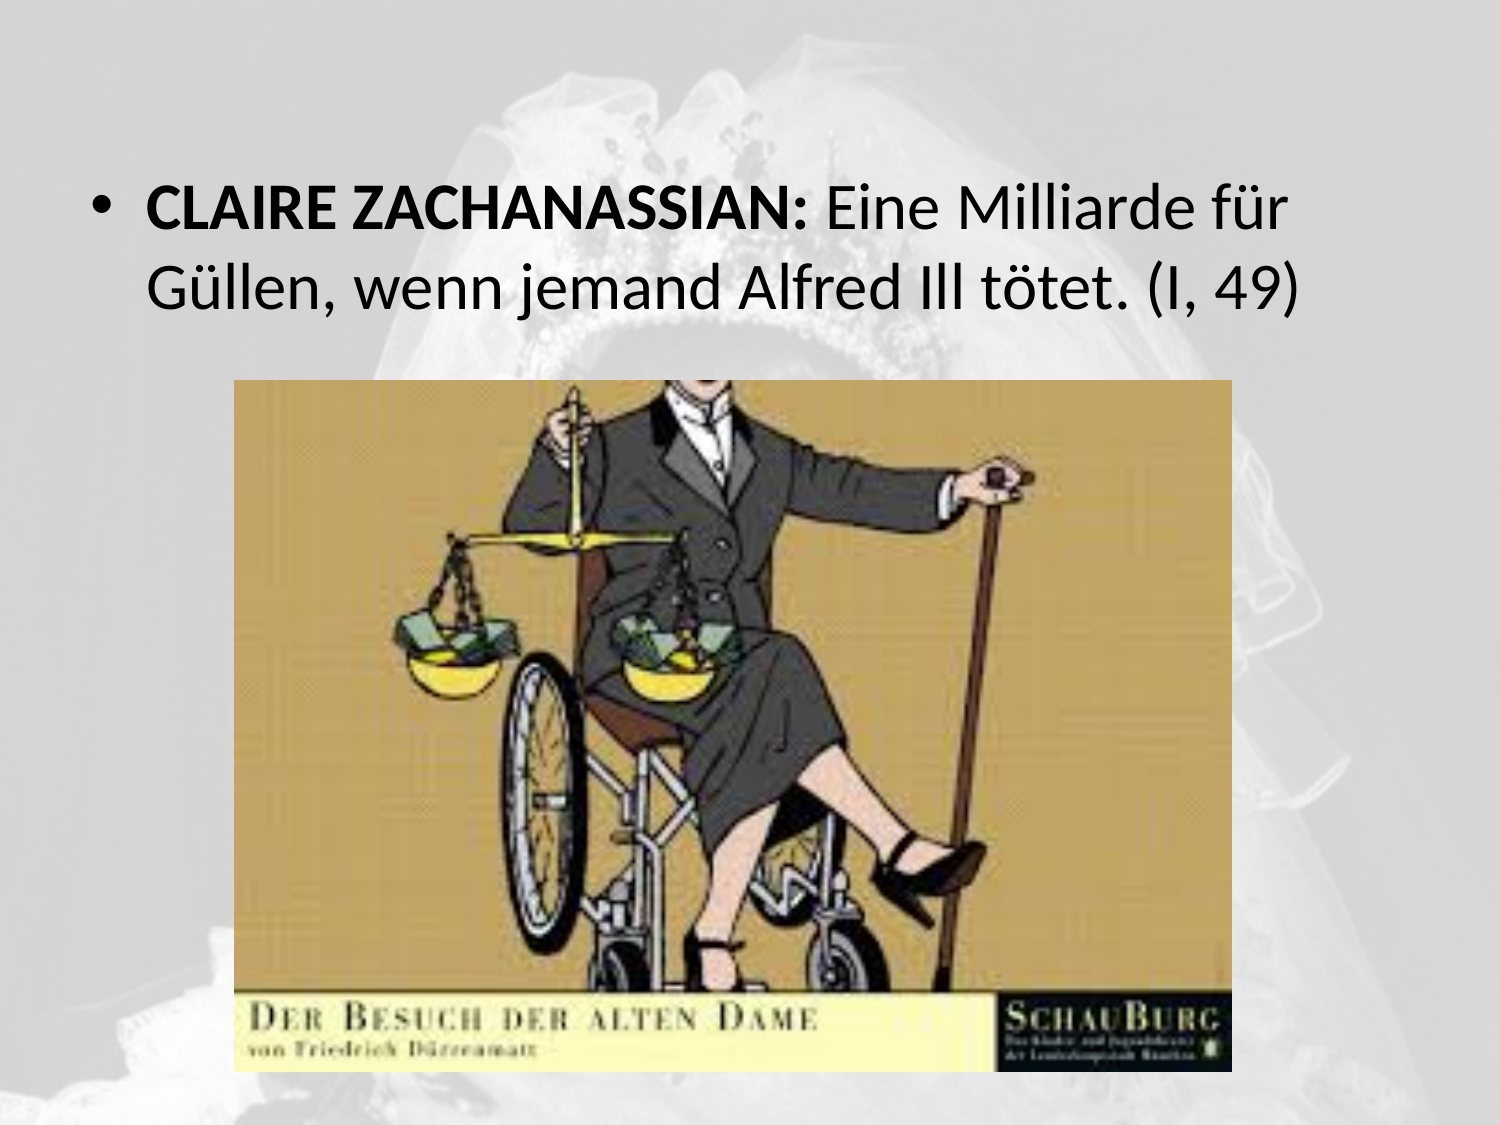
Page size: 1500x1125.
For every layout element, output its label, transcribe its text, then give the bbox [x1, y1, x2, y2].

list CLAIRE ZACHANASSIAN: Eine Milliarde für Güllen, wenn jemand Alfred Ill tötet. (I, 49) [75, 155, 1425, 1049]
picture [234, 380, 1233, 1072]
